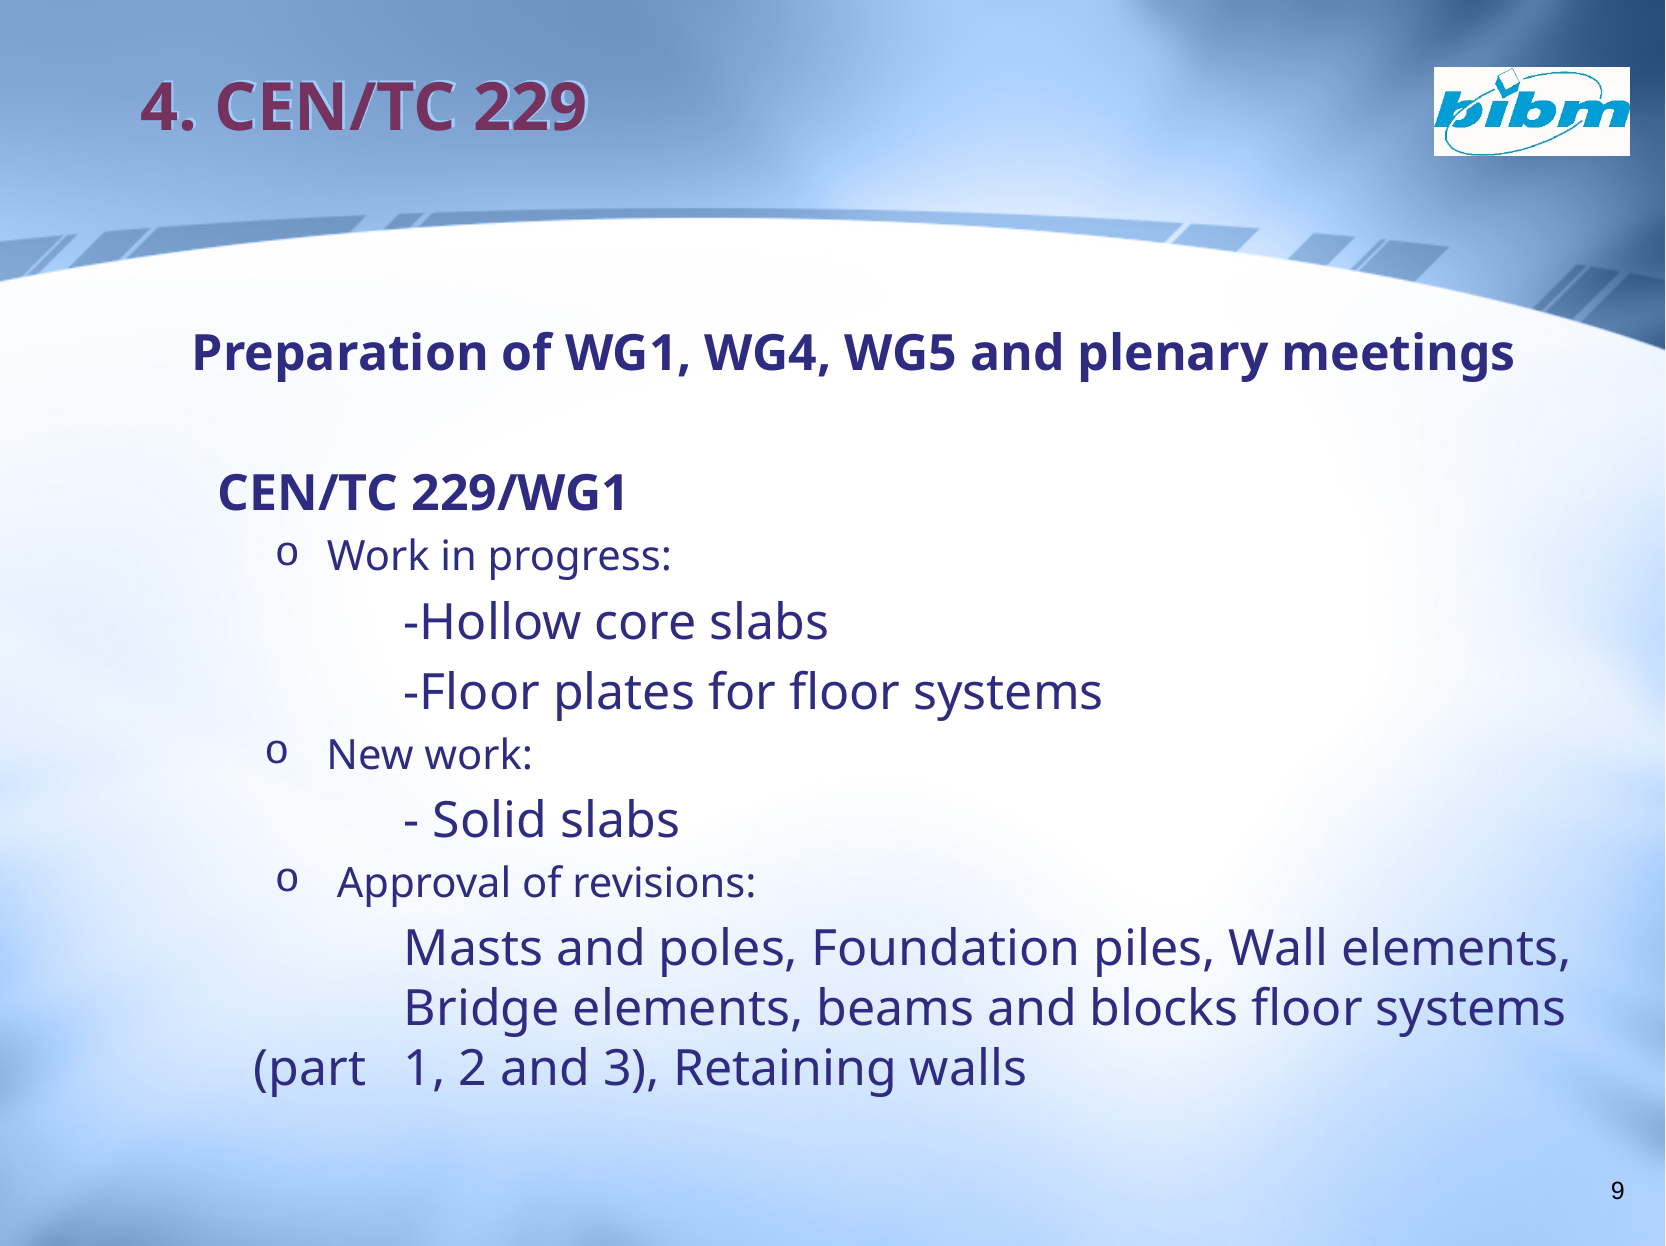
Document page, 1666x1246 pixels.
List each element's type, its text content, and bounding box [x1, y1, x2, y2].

picture [0, 0, 1666, 1246]
list Preparation of WG1, WG4, WG5 and plenary meetings CEN/TC 229/WG1 Work in progress: -Hollow core slabs -Floor plates for floor systems New work: - Solid slabs Approval of revisions: Masts and poles, Foundation piles, Wall elements, Bridge elements, beams and blocks floor systems (part 1, 2 and 3), Retaining walls [174, 312, 1591, 1163]
title 4. CEN/TC 229 [123, 0, 1387, 208]
